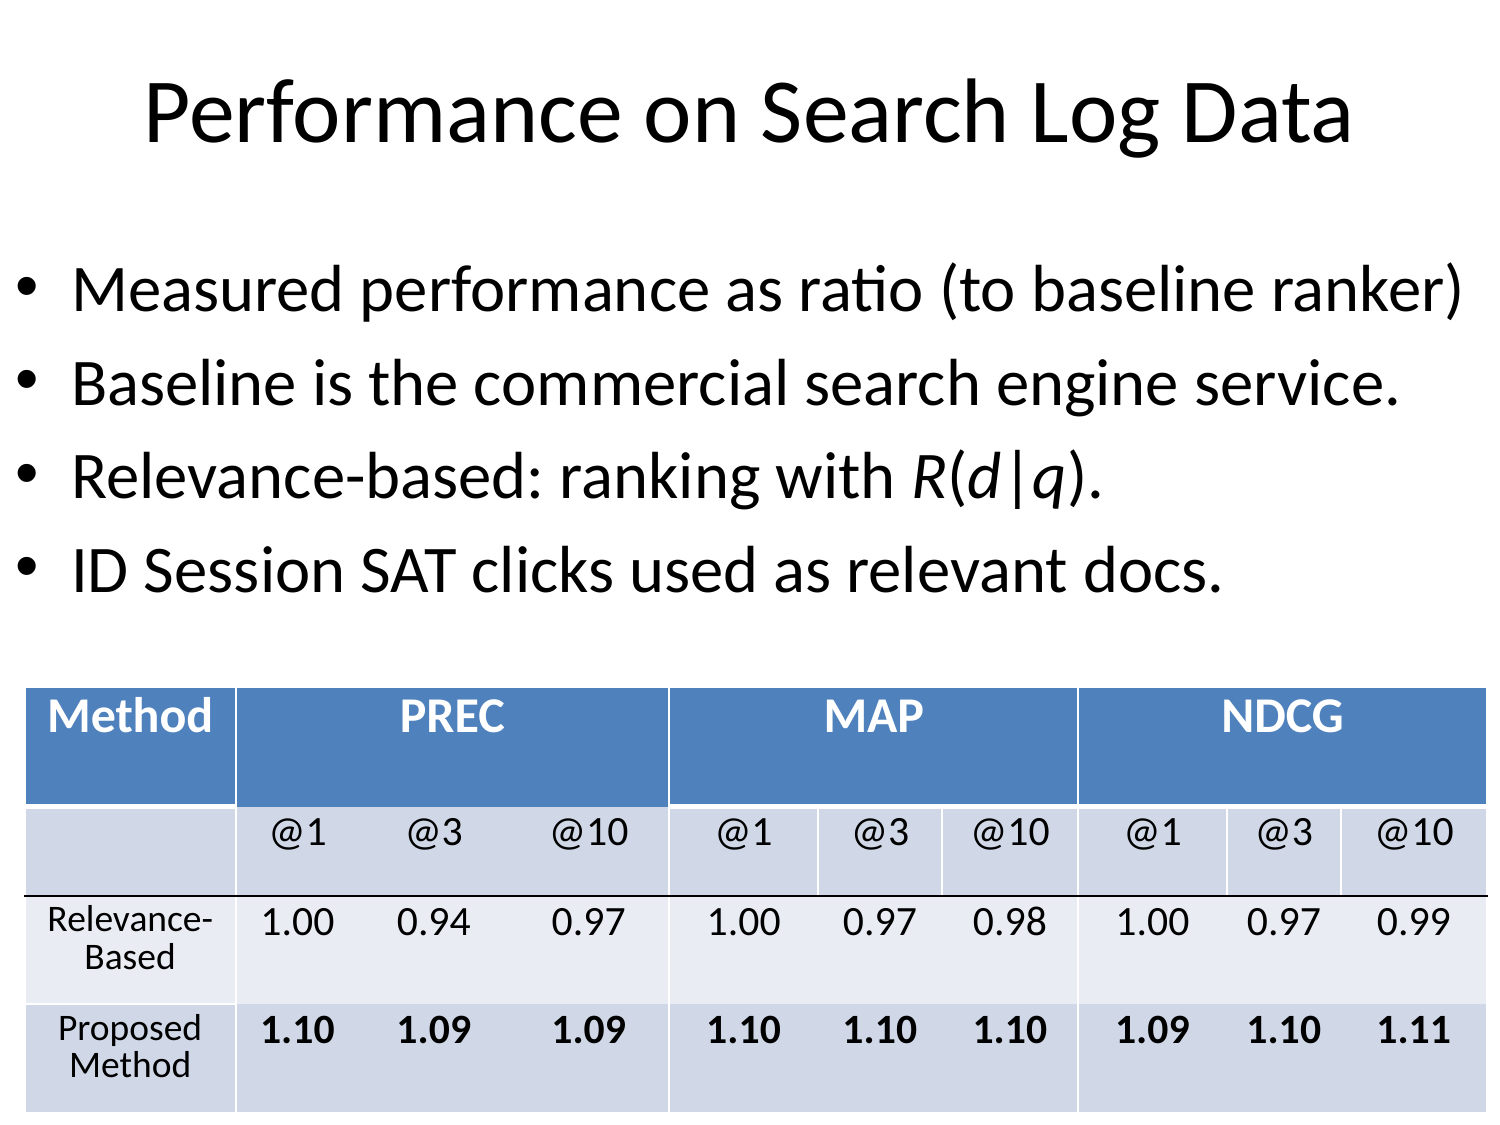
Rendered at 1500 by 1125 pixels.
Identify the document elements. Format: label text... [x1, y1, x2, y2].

table_cell @3 [819, 809, 941, 895]
table_cell 1.11 [1341, 1004, 1486, 1112]
table_header MAP [670, 688, 1077, 804]
table_header NDCG [1079, 688, 1486, 804]
table_cell @3 [360, 807, 508, 895]
table_cell 0.97 [818, 897, 942, 1004]
list Measured performance as ratio (to baseline ranker) Baseline is the commercial search engine service. Relevance-based: ranking with R(d|q). ID Session SAT clicks used as relevant docs. [0, 237, 1500, 700]
title Performance on Search Log Data [75, 12, 1425, 200]
table_cell 1.10 [670, 1004, 818, 1112]
table_cell 0.99 [1341, 897, 1486, 1004]
table_cell 1.00 [1079, 897, 1227, 1004]
table_cell 0.94 [360, 897, 508, 1004]
table_cell 1.00 [670, 897, 818, 1004]
table_cell Proposed Method [26, 1005, 235, 1112]
table_cell 1.10 [1227, 1004, 1341, 1112]
table_cell 1.10 [237, 1004, 360, 1112]
table_cell 1.09 [1079, 1004, 1227, 1112]
table_cell 0.97 [1227, 897, 1341, 1004]
table_cell 1.10 [818, 1004, 942, 1112]
table_cell 0.97 [508, 897, 668, 1004]
table_header PREC [237, 688, 668, 807]
table_cell 0.98 [942, 897, 1077, 1004]
table_header Method [26, 688, 235, 804]
table_cell [26, 809, 235, 895]
table_cell @10 [1342, 809, 1486, 895]
table_cell @1 [670, 809, 817, 895]
table_cell 1.09 [508, 1004, 668, 1112]
table_cell 1.09 [360, 1004, 508, 1112]
table_cell 1.10 [942, 1004, 1077, 1112]
table_cell @10 [943, 809, 1077, 895]
table_cell Relevance-Based [26, 897, 235, 1003]
table_cell 1.00 [237, 897, 360, 1004]
table_cell @10 [508, 807, 668, 895]
table_cell @3 [1228, 809, 1340, 895]
table_cell @1 [1079, 809, 1226, 895]
table_cell @1 [237, 807, 360, 895]
